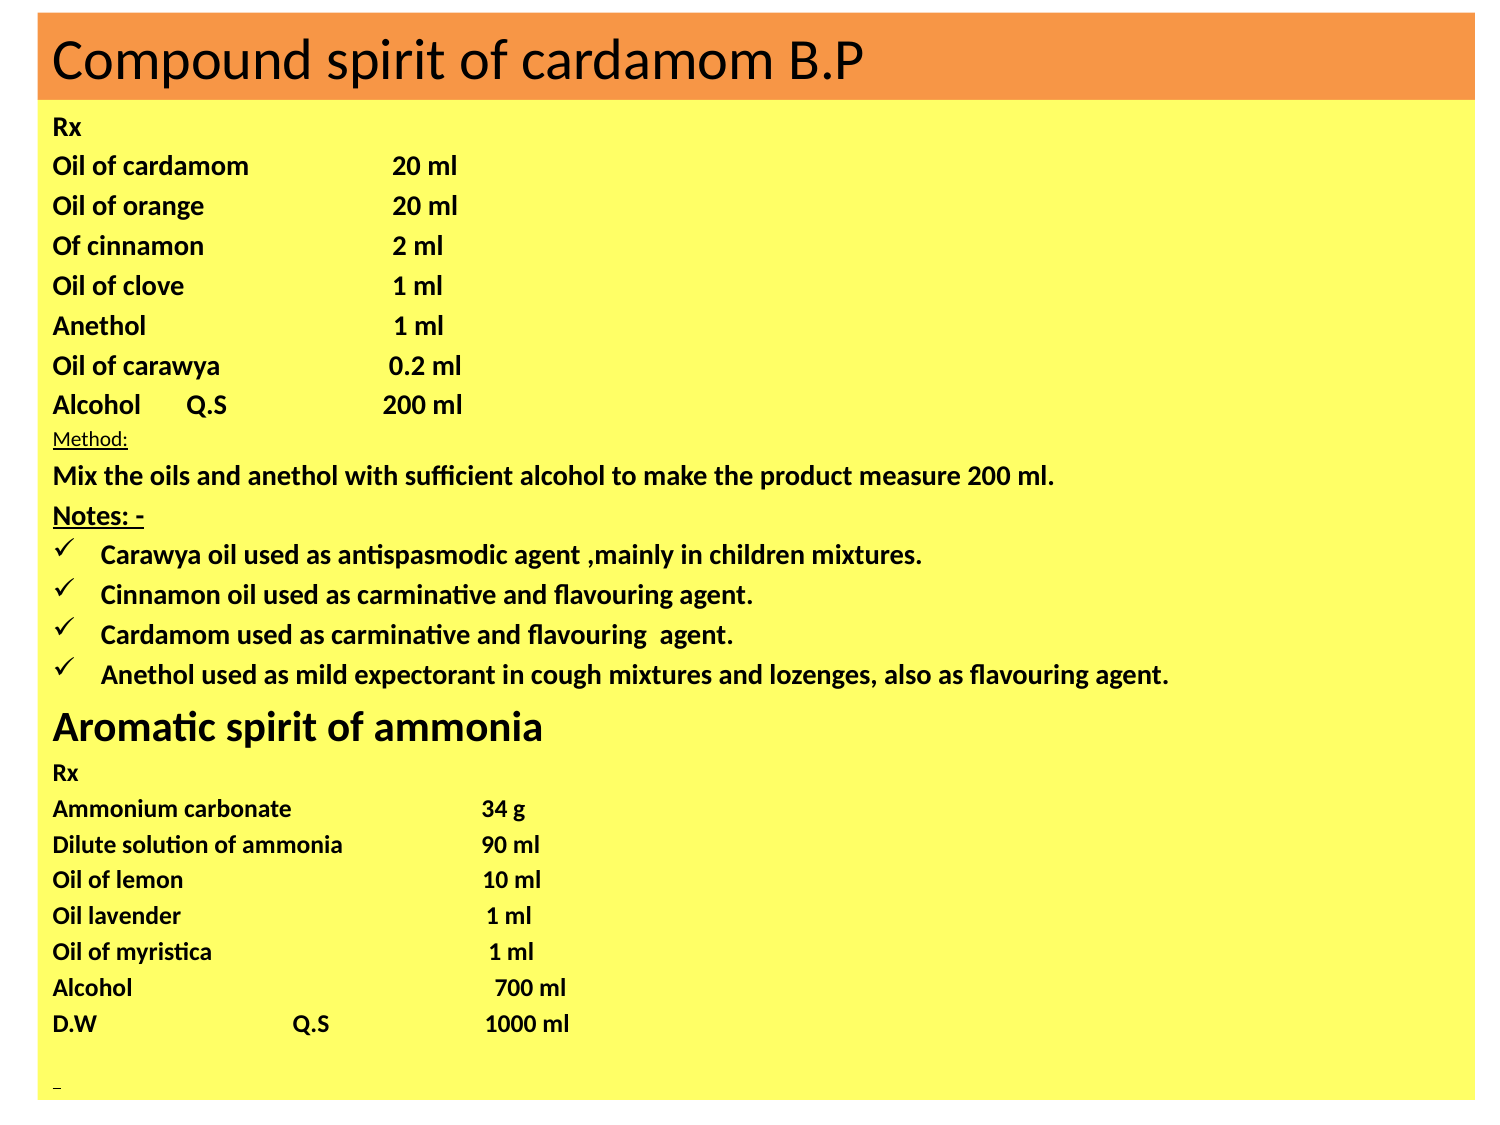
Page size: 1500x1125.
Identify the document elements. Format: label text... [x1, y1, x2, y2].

title Compound spirit of cardamom B.P [37, 12, 1475, 99]
list Rx Oil of cardamom 20 ml Oil of orange 20 ml Of cinnamon 2 ml Oil of clove 1 ml Anethol 1 ml Oil of carawya 0.2 ml Alcohol Q.S 200 ml Method: Mix the oils and anethol with sufficient alcohol to make the product measure 200 ml. Notes: - Carawya oil used as antispasmodic agent ,mainly in children mixtures. Cinnamon oil used as carminative and flavouring agent. Cardamom used as carminative and flavouring agent. Anethol used as mild expectorant in cough mixtures and lozenges, also as flavouring agent. Aromatic spirit of ammonia Rx Ammonium carbonate 34 g Dilute solution of ammonia 90 ml Oil of lemon 10 ml Oil lavender 1 ml Oil of myristica 1 ml Alcohol 700 ml D.W Q.S 1000 ml [37, 99, 1475, 1100]
